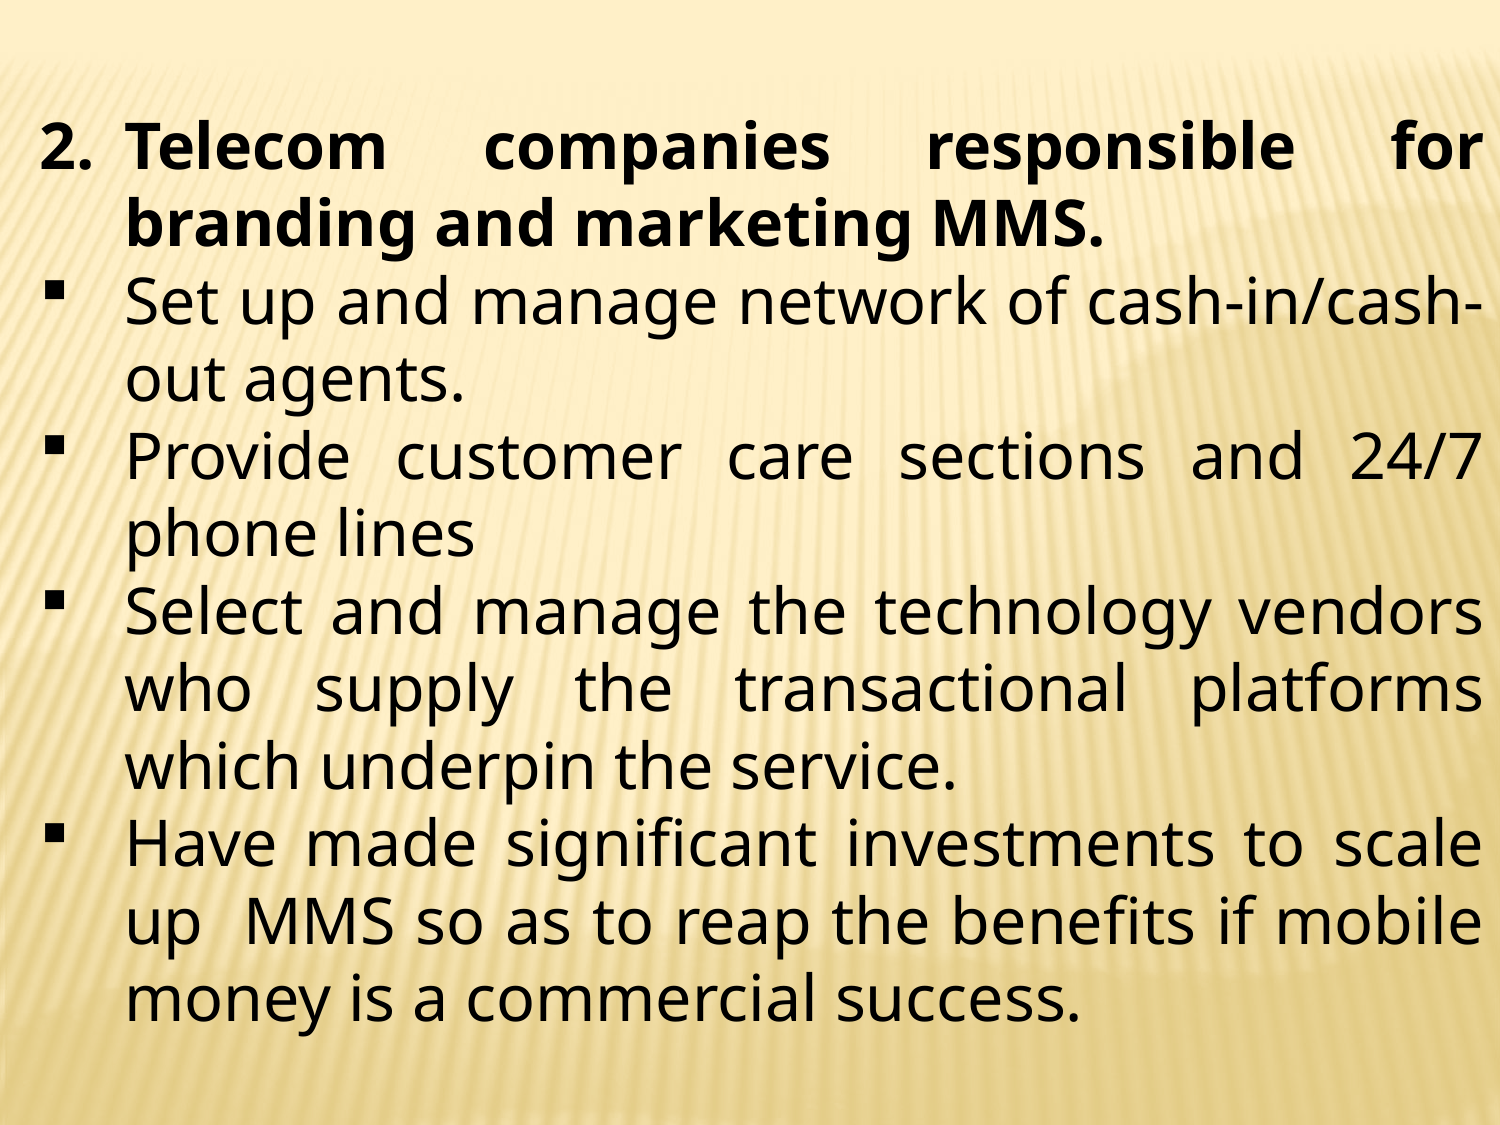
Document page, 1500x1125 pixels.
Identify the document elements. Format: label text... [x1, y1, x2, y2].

text_box Telecom companies responsible for branding and marketing MMS. Set up and manage network of cash-in/cash-out agents. Provide customer care sections and 24/7 phone lines Select and manage the technology vendors who supply the transactional platforms which underpin the service. Have made significant investments to scale up MMS so as to reap the benefits if mobile money is a commercial success. [24, 97, 1500, 1042]
